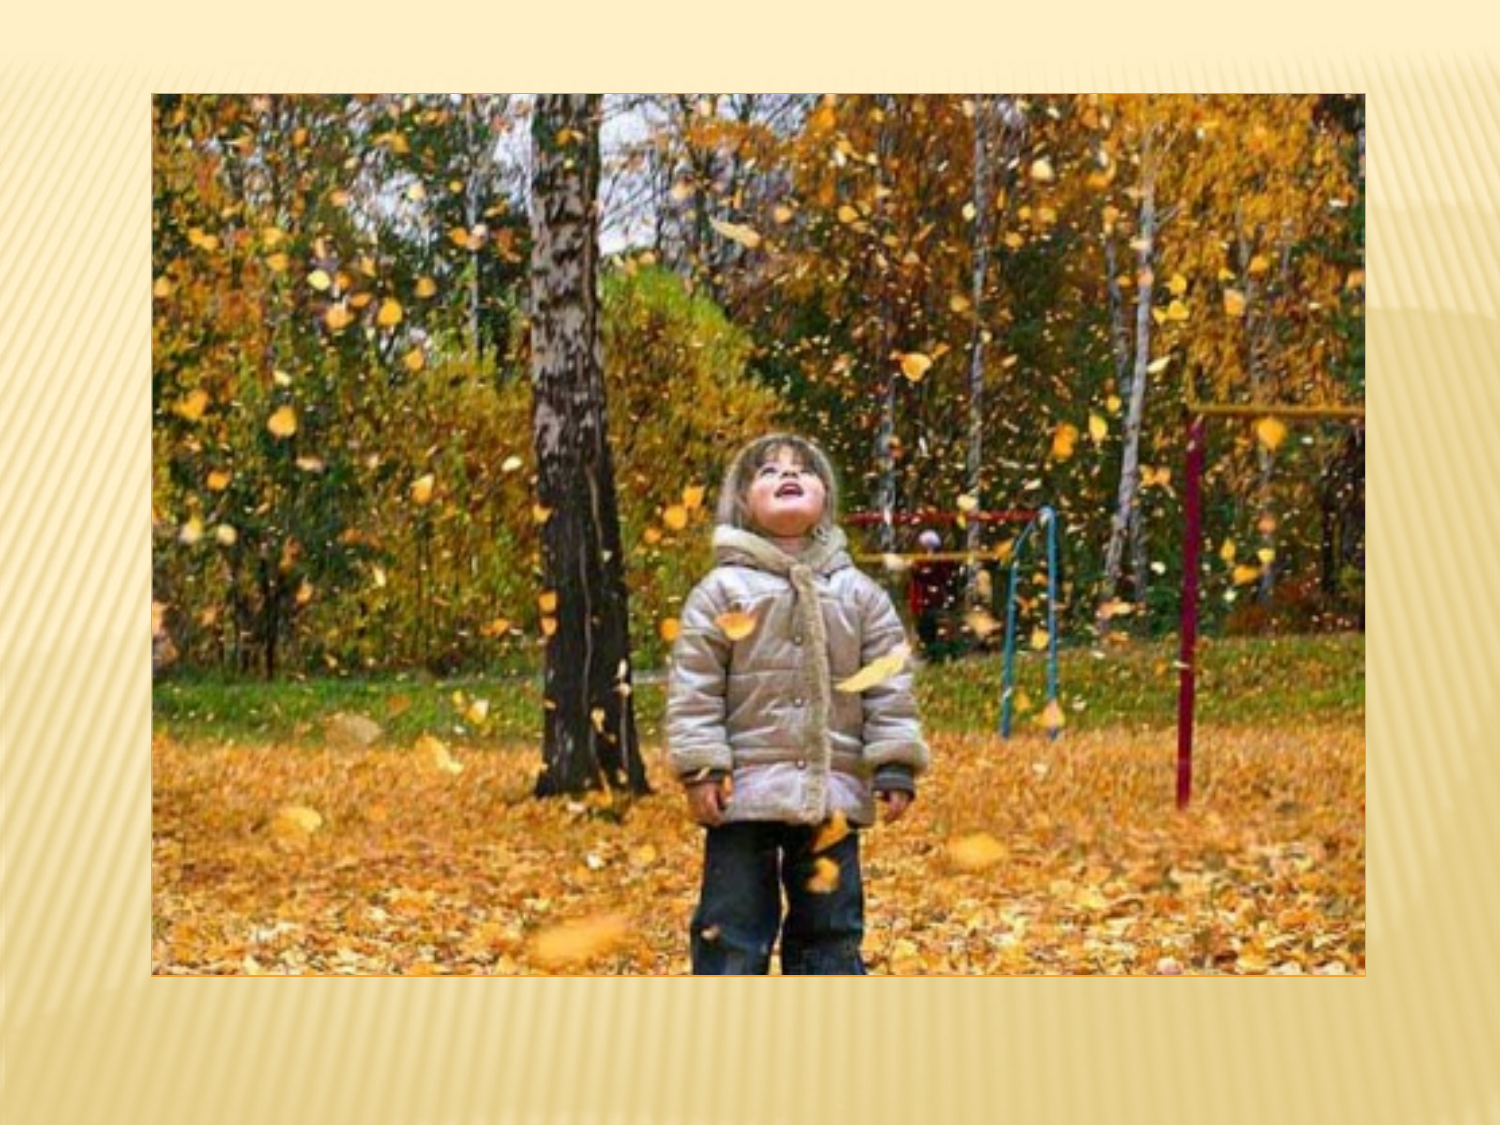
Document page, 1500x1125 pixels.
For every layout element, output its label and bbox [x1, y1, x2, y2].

picture [151, 93, 1366, 976]
